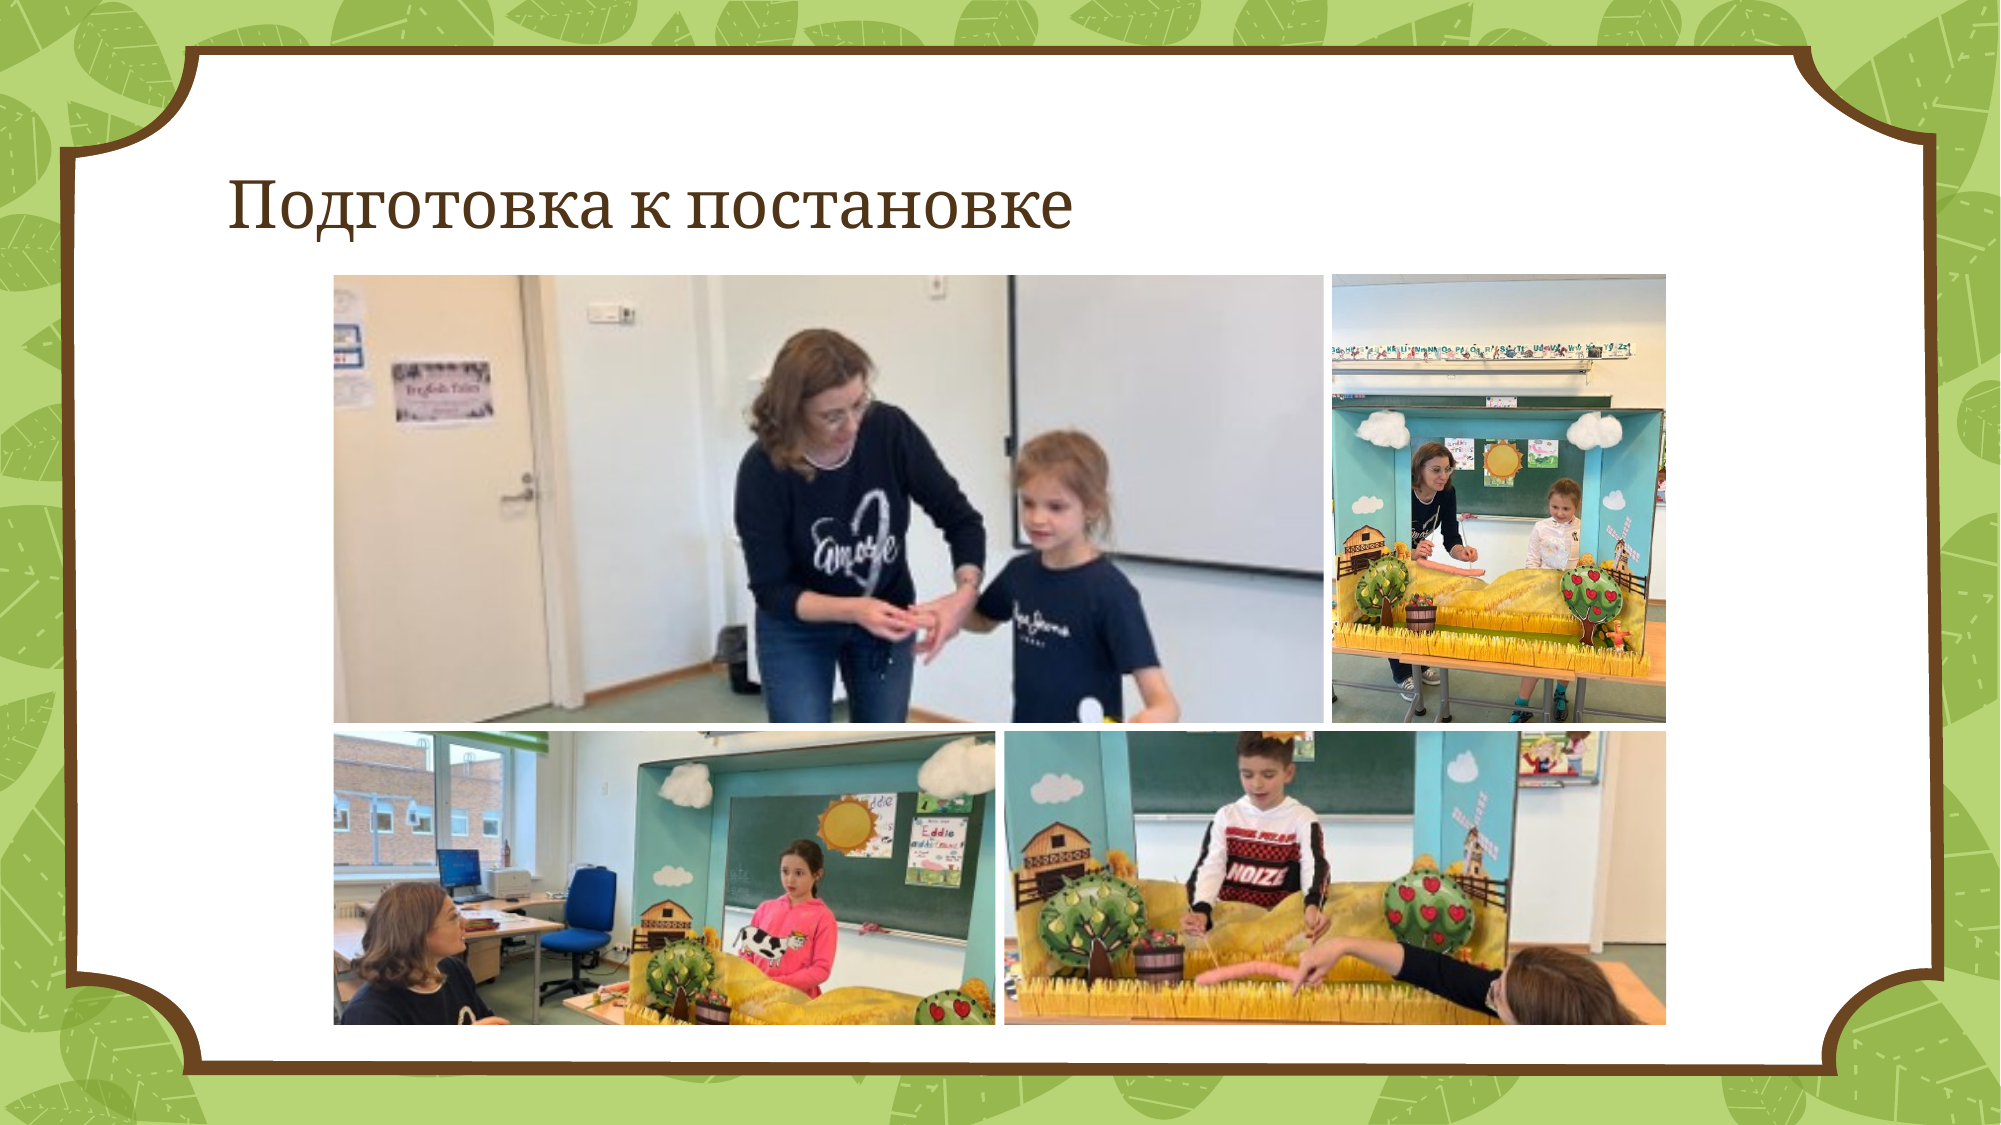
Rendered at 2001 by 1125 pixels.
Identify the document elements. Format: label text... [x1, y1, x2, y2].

picture [333, 274, 1324, 723]
picture [333, 731, 996, 1025]
picture [1332, 274, 1666, 723]
title Подготовка к постановке [212, 74, 1788, 250]
picture [1004, 731, 1667, 1025]
